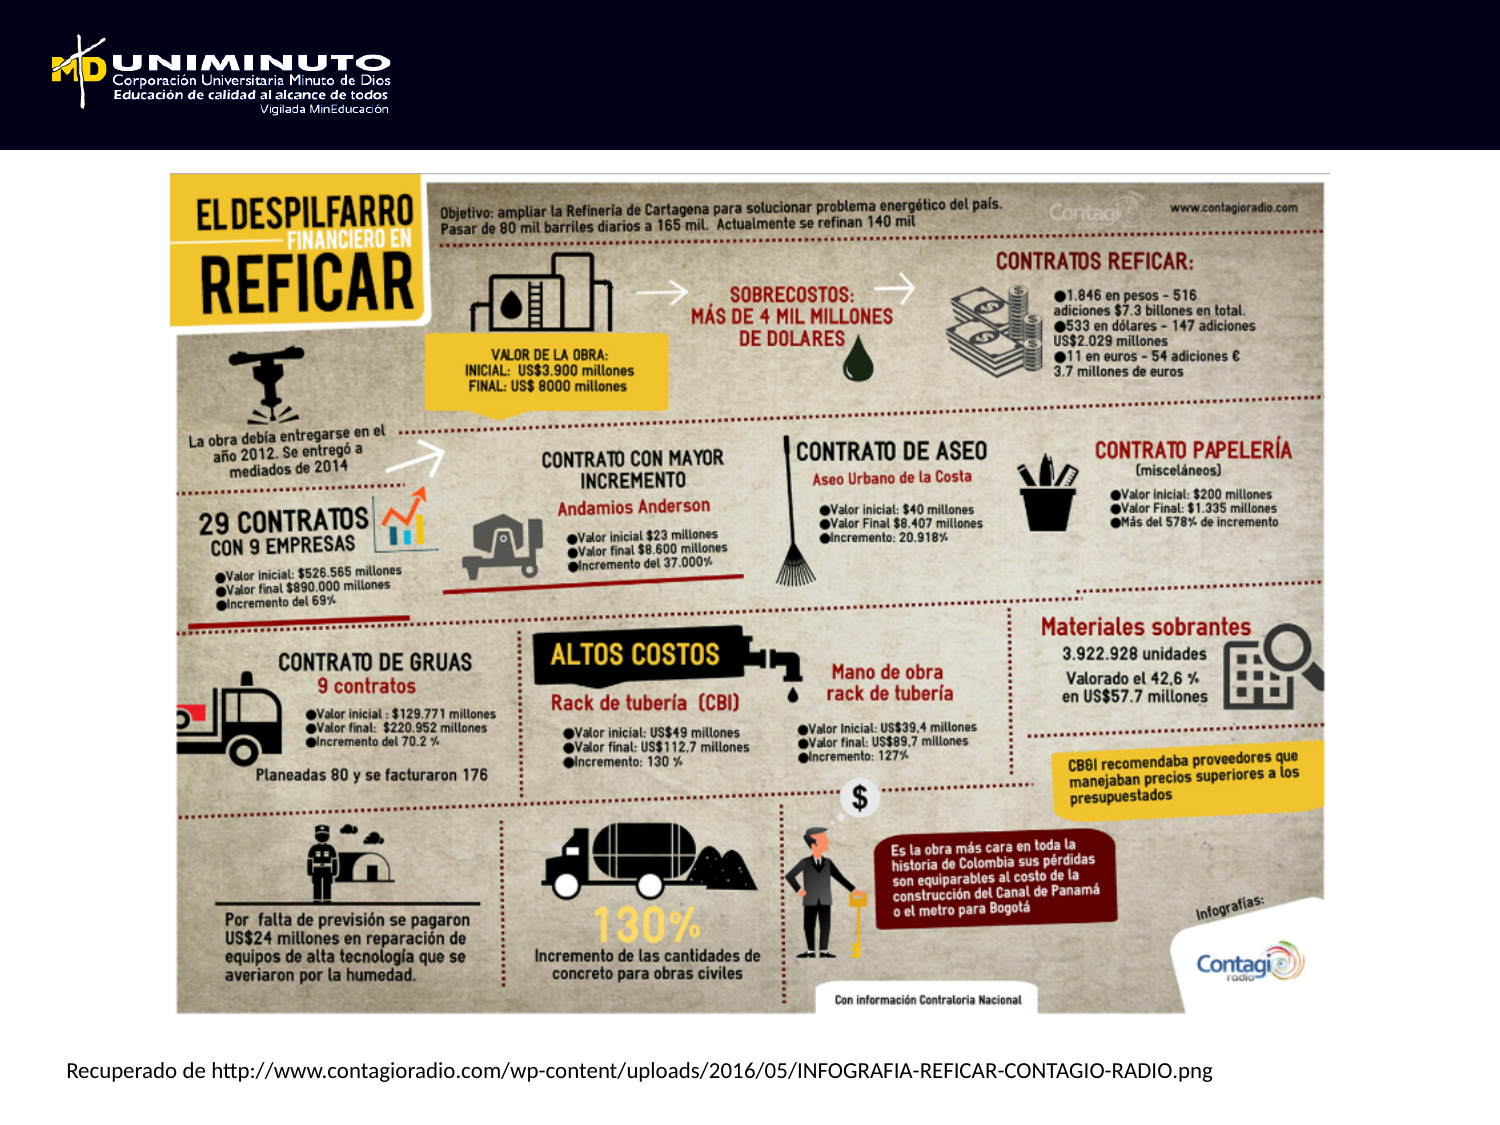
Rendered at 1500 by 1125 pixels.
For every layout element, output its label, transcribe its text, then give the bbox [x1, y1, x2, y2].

picture [0, 0, 1500, 1125]
text_box Recuperado de http://www.contagioradio.com/wp-content/uploads/2016/05/INFOGRAFIA-REFICAR-CONTAGIO-RADIO.png [51, 1047, 1428, 1091]
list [170, 173, 1330, 1014]
